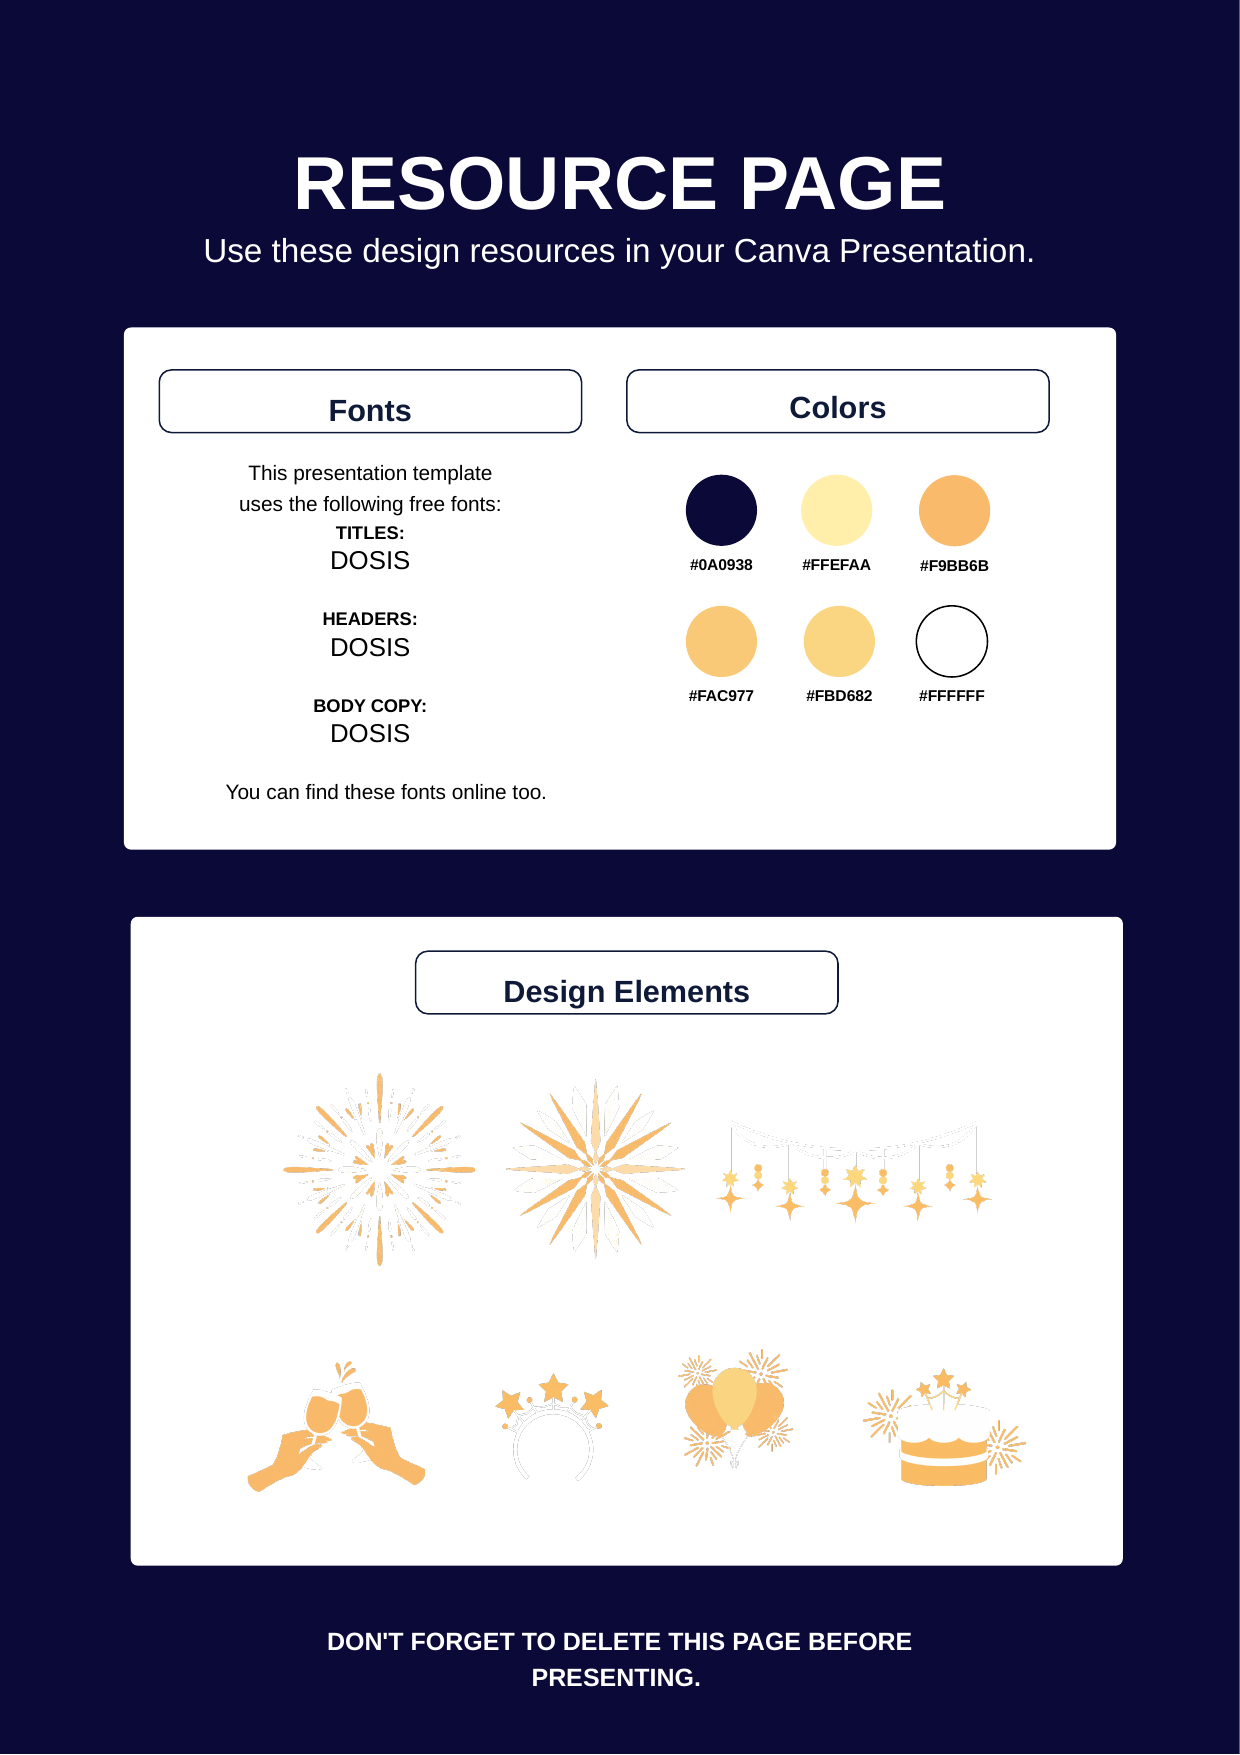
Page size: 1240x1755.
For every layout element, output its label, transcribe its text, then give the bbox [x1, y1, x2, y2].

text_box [159, 366, 582, 433]
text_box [781, 604, 892, 703]
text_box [663, 473, 777, 572]
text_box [663, 604, 780, 703]
text_box RESOURCE PAGE [264, 134, 976, 225]
text_box DON'T FORGET TO DELETE THIS PAGE BEFORE PRESENTING. [247, 1618, 993, 1692]
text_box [626, 366, 1050, 433]
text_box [896, 474, 1013, 573]
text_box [415, 947, 839, 1015]
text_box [123, 323, 1117, 850]
text_box Use these design resources in your Canva Presentation. [142, 220, 1098, 269]
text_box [130, 913, 1124, 1566]
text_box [778, 473, 895, 572]
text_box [894, 604, 1010, 703]
